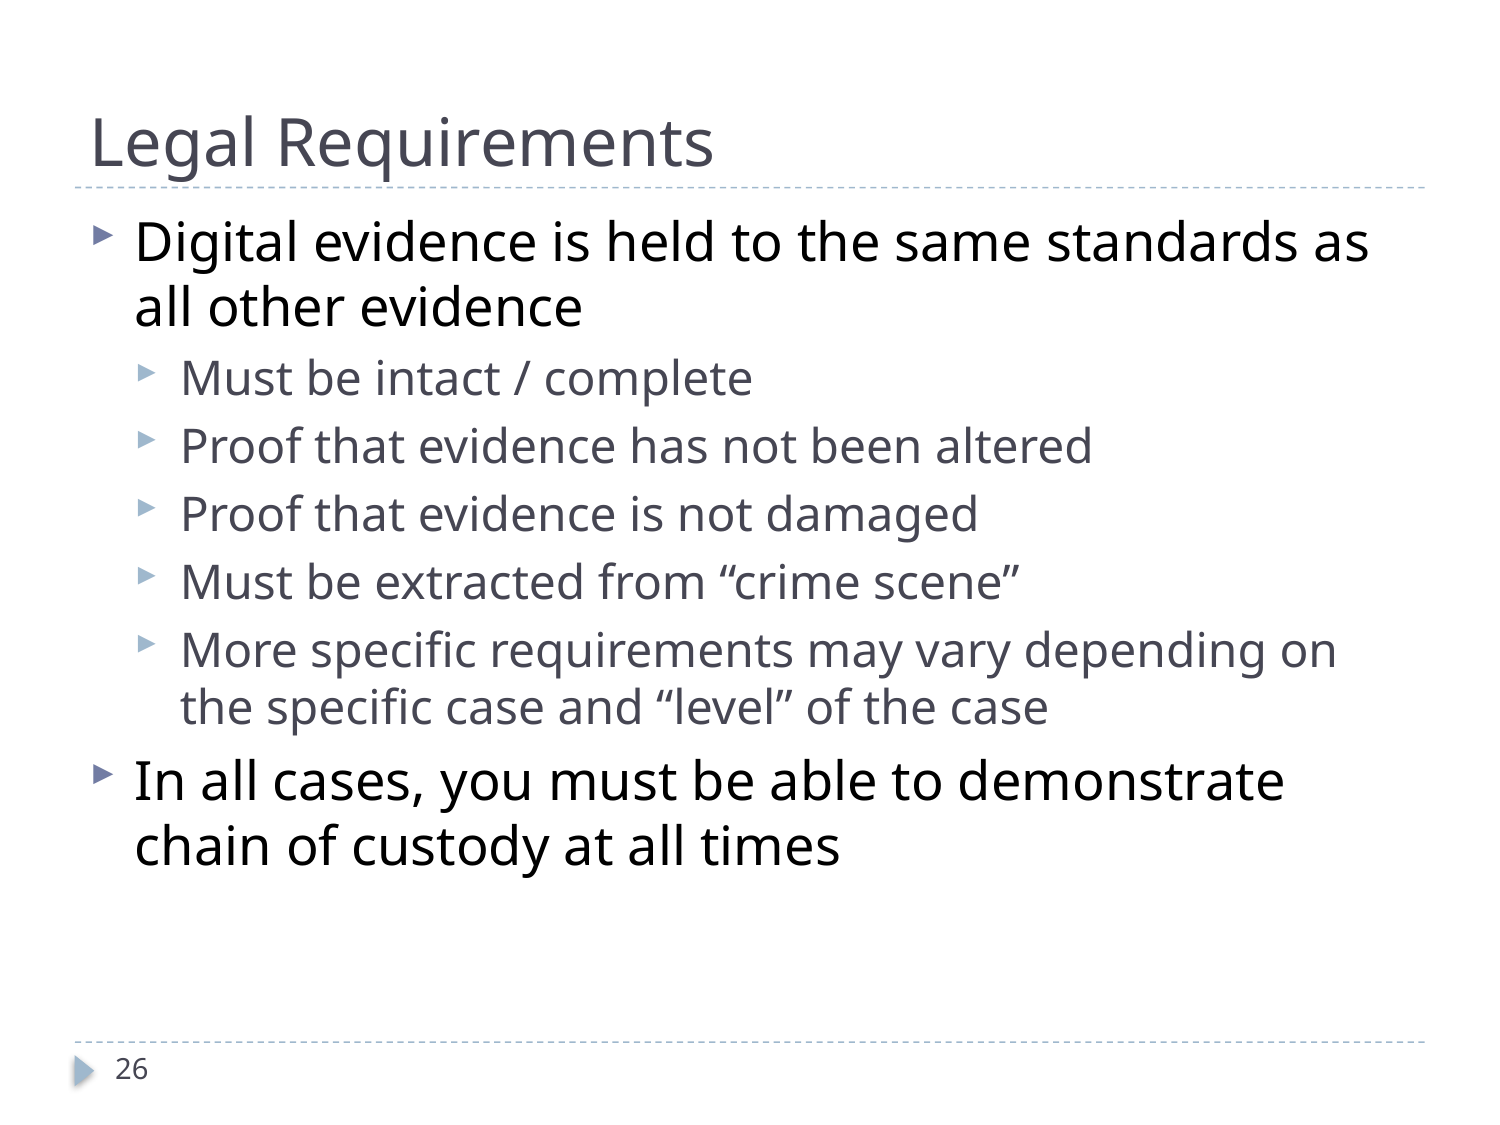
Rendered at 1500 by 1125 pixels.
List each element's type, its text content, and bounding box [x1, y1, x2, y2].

slide_number 26 [100, 1042, 426, 1103]
list Digital evidence is held to the same standards as all other evidence Must be intact / complete Proof that evidence has not been altered Proof that evidence is not damaged Must be extracted from “crime scene” More specific requirements may vary depending on the specific case and “level” of the case In all cases, you must be able to demonstrate chain of custody at all times [75, 200, 1425, 1010]
title Legal Requirements [75, 24, 1425, 188]
